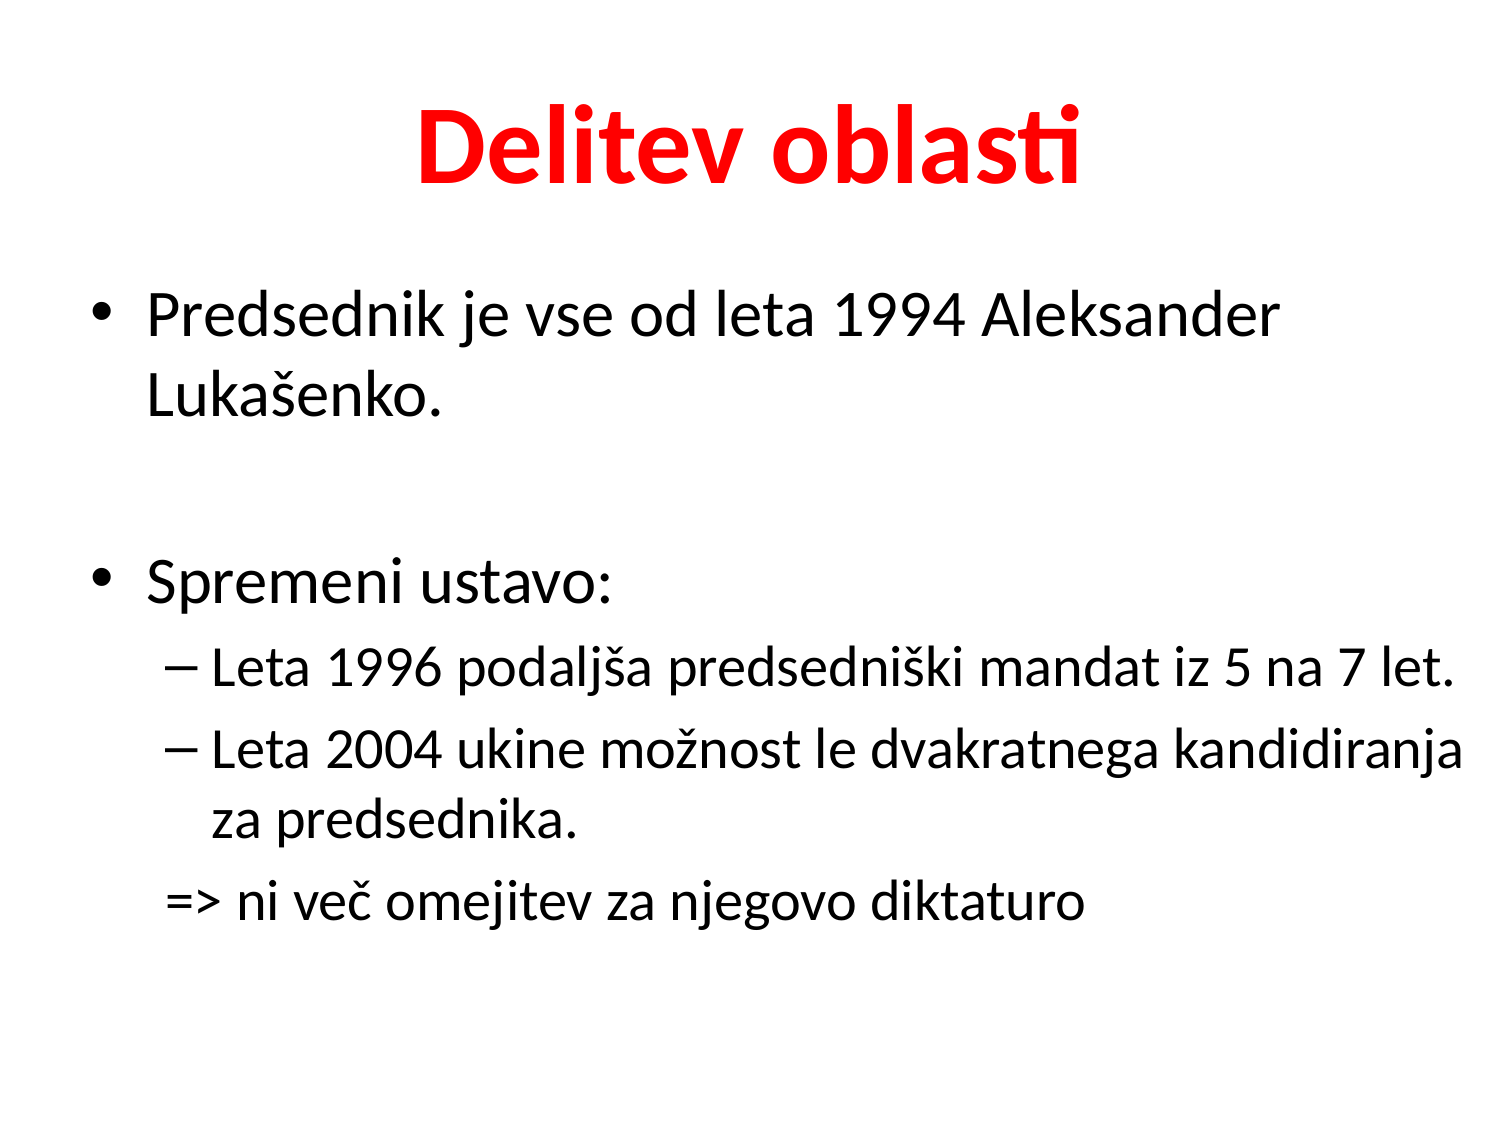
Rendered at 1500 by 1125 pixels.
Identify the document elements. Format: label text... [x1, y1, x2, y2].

title Delitev oblasti [75, 45, 1425, 233]
list Predsednik je vse od leta 1994 Aleksander Lukašenko. Spremeni ustavo: Leta 1996 podaljša predsedniški mandat iz 5 na 7 let. Leta 2004 ukine možnost le dvakratnega kandidiranja za predsednika. => ni več omejitev za njegovo diktaturo [75, 262, 1500, 1005]
